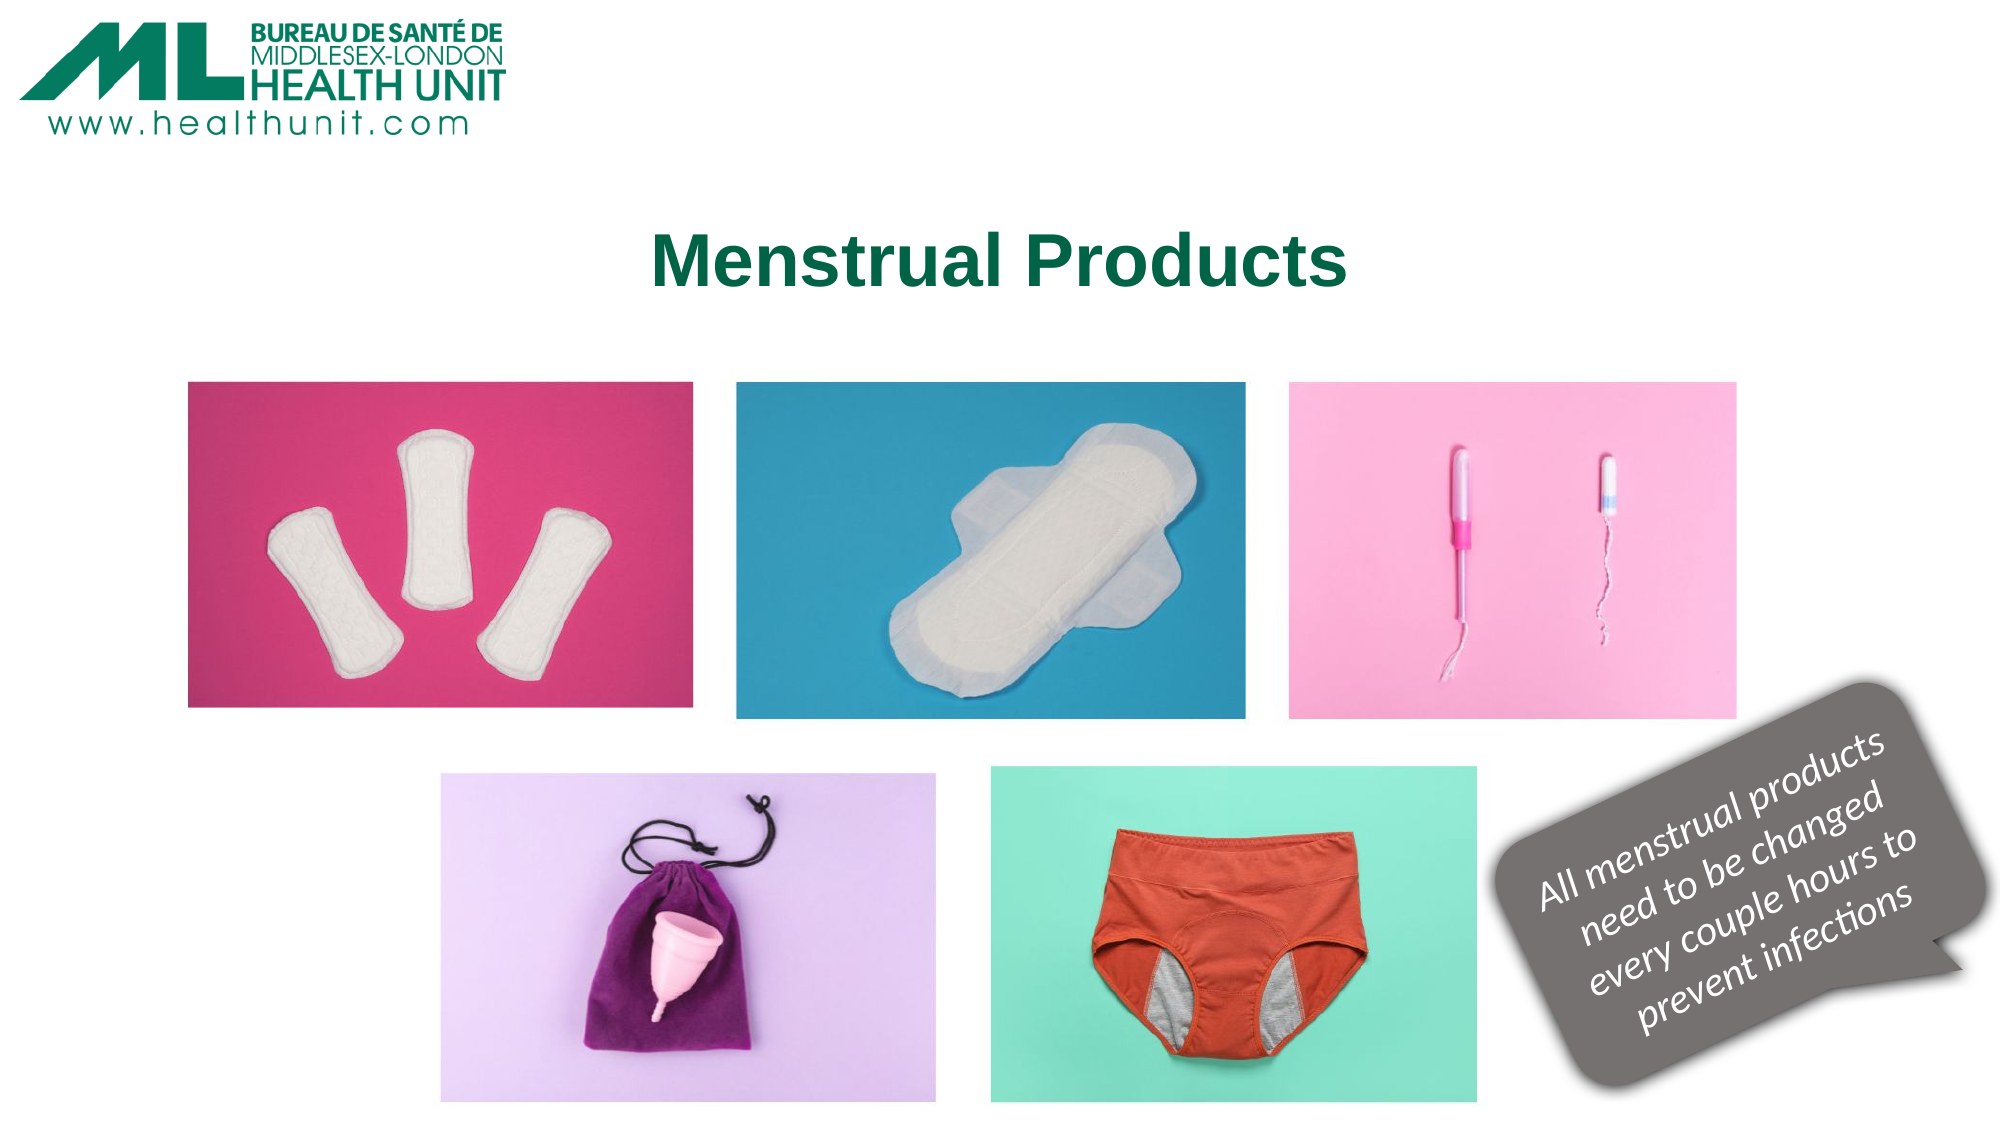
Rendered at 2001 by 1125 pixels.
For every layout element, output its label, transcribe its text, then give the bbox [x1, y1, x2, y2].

picture [12, 4, 521, 149]
title Menstrual Products [137, 153, 1863, 371]
picture [187, 353, 1737, 1125]
text_box All menstrual products need to be changed every couple hours to prevent infections [1737, 681, 1987, 1035]
